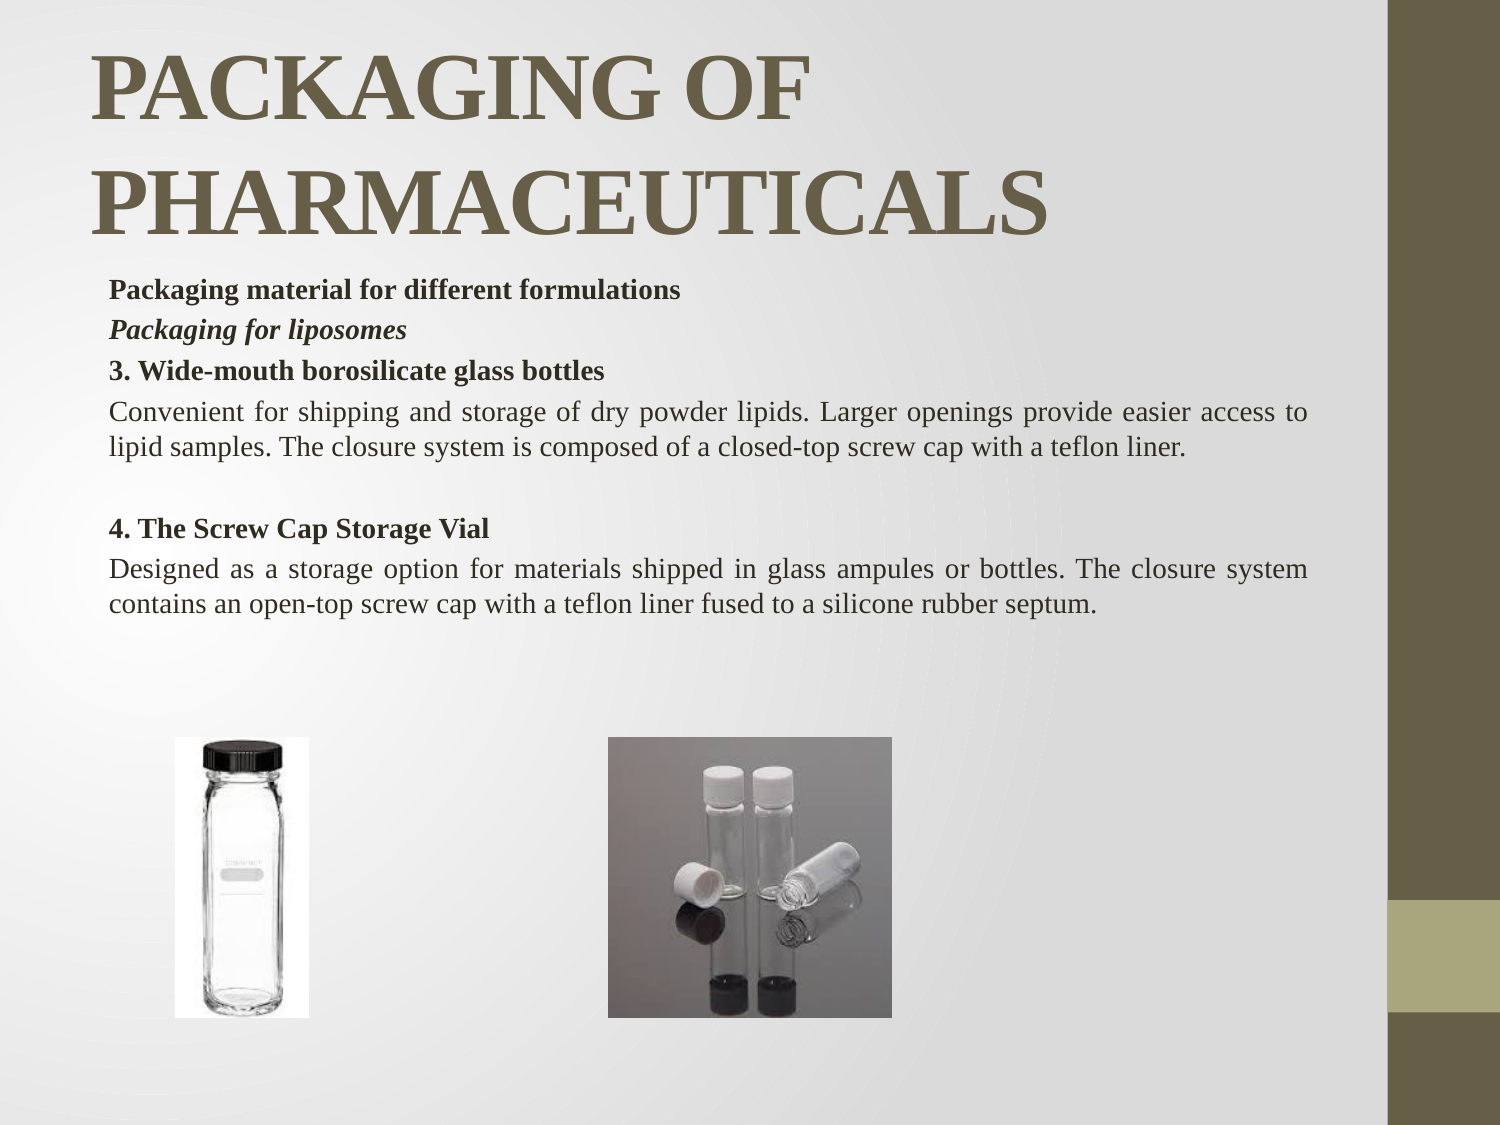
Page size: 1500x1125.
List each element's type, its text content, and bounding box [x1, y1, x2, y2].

title PACKAGING OF PHARMACEUTICALS [75, 45, 1325, 233]
list Packaging material for different formulations Packaging for liposomes 3. Wide-mouth borosilicate glass bottles Convenient for shipping and storage of dry powder lipids. Larger openings provide easier access to lipid samples. The closure system is composed of a closed-top screw cap with a teflon liner. 4. The Screw Cap Storage Vial Designed as a storage option for materials shipped in glass ampules or bottles. The closure system contains an open-top screw cap with a teflon liner fused to a silicone rubber septum. [75, 262, 1325, 1050]
picture [607, 736, 893, 1018]
picture [174, 736, 310, 1018]
